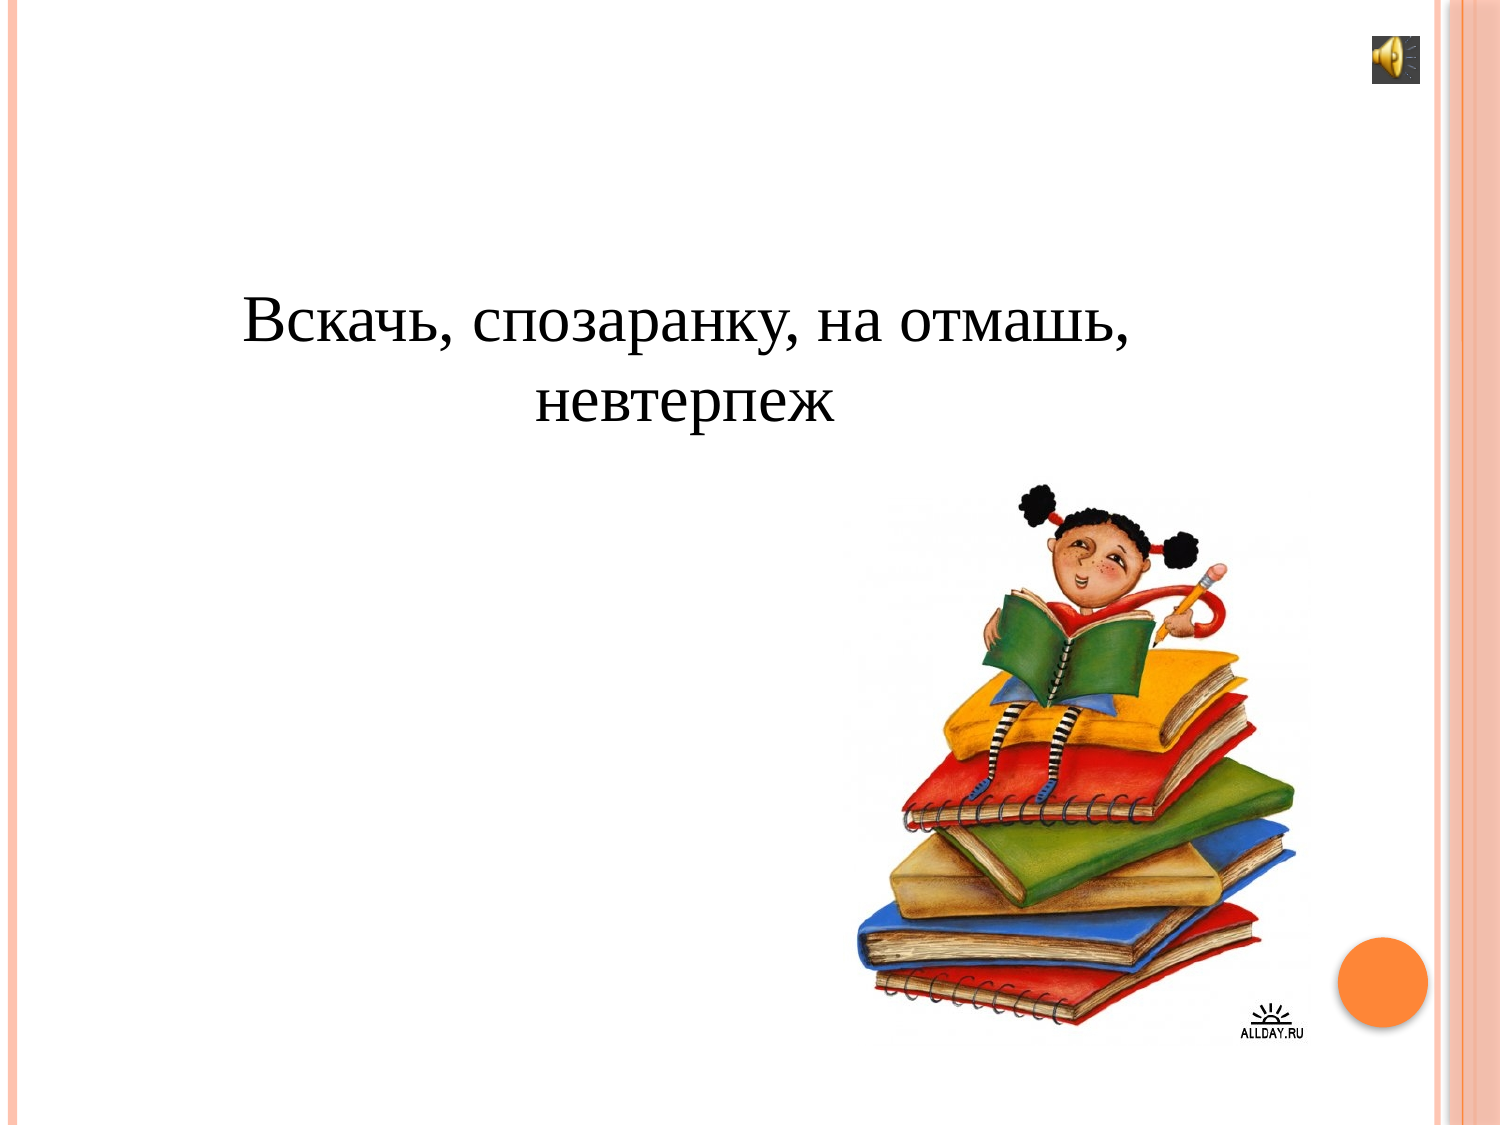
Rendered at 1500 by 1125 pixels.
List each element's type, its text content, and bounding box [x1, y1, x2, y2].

picture [1370, 34, 1422, 86]
list Вскачь, спозаранку, на отмашь, невтерпеж [75, 82, 1300, 1062]
picture [843, 468, 1311, 1047]
